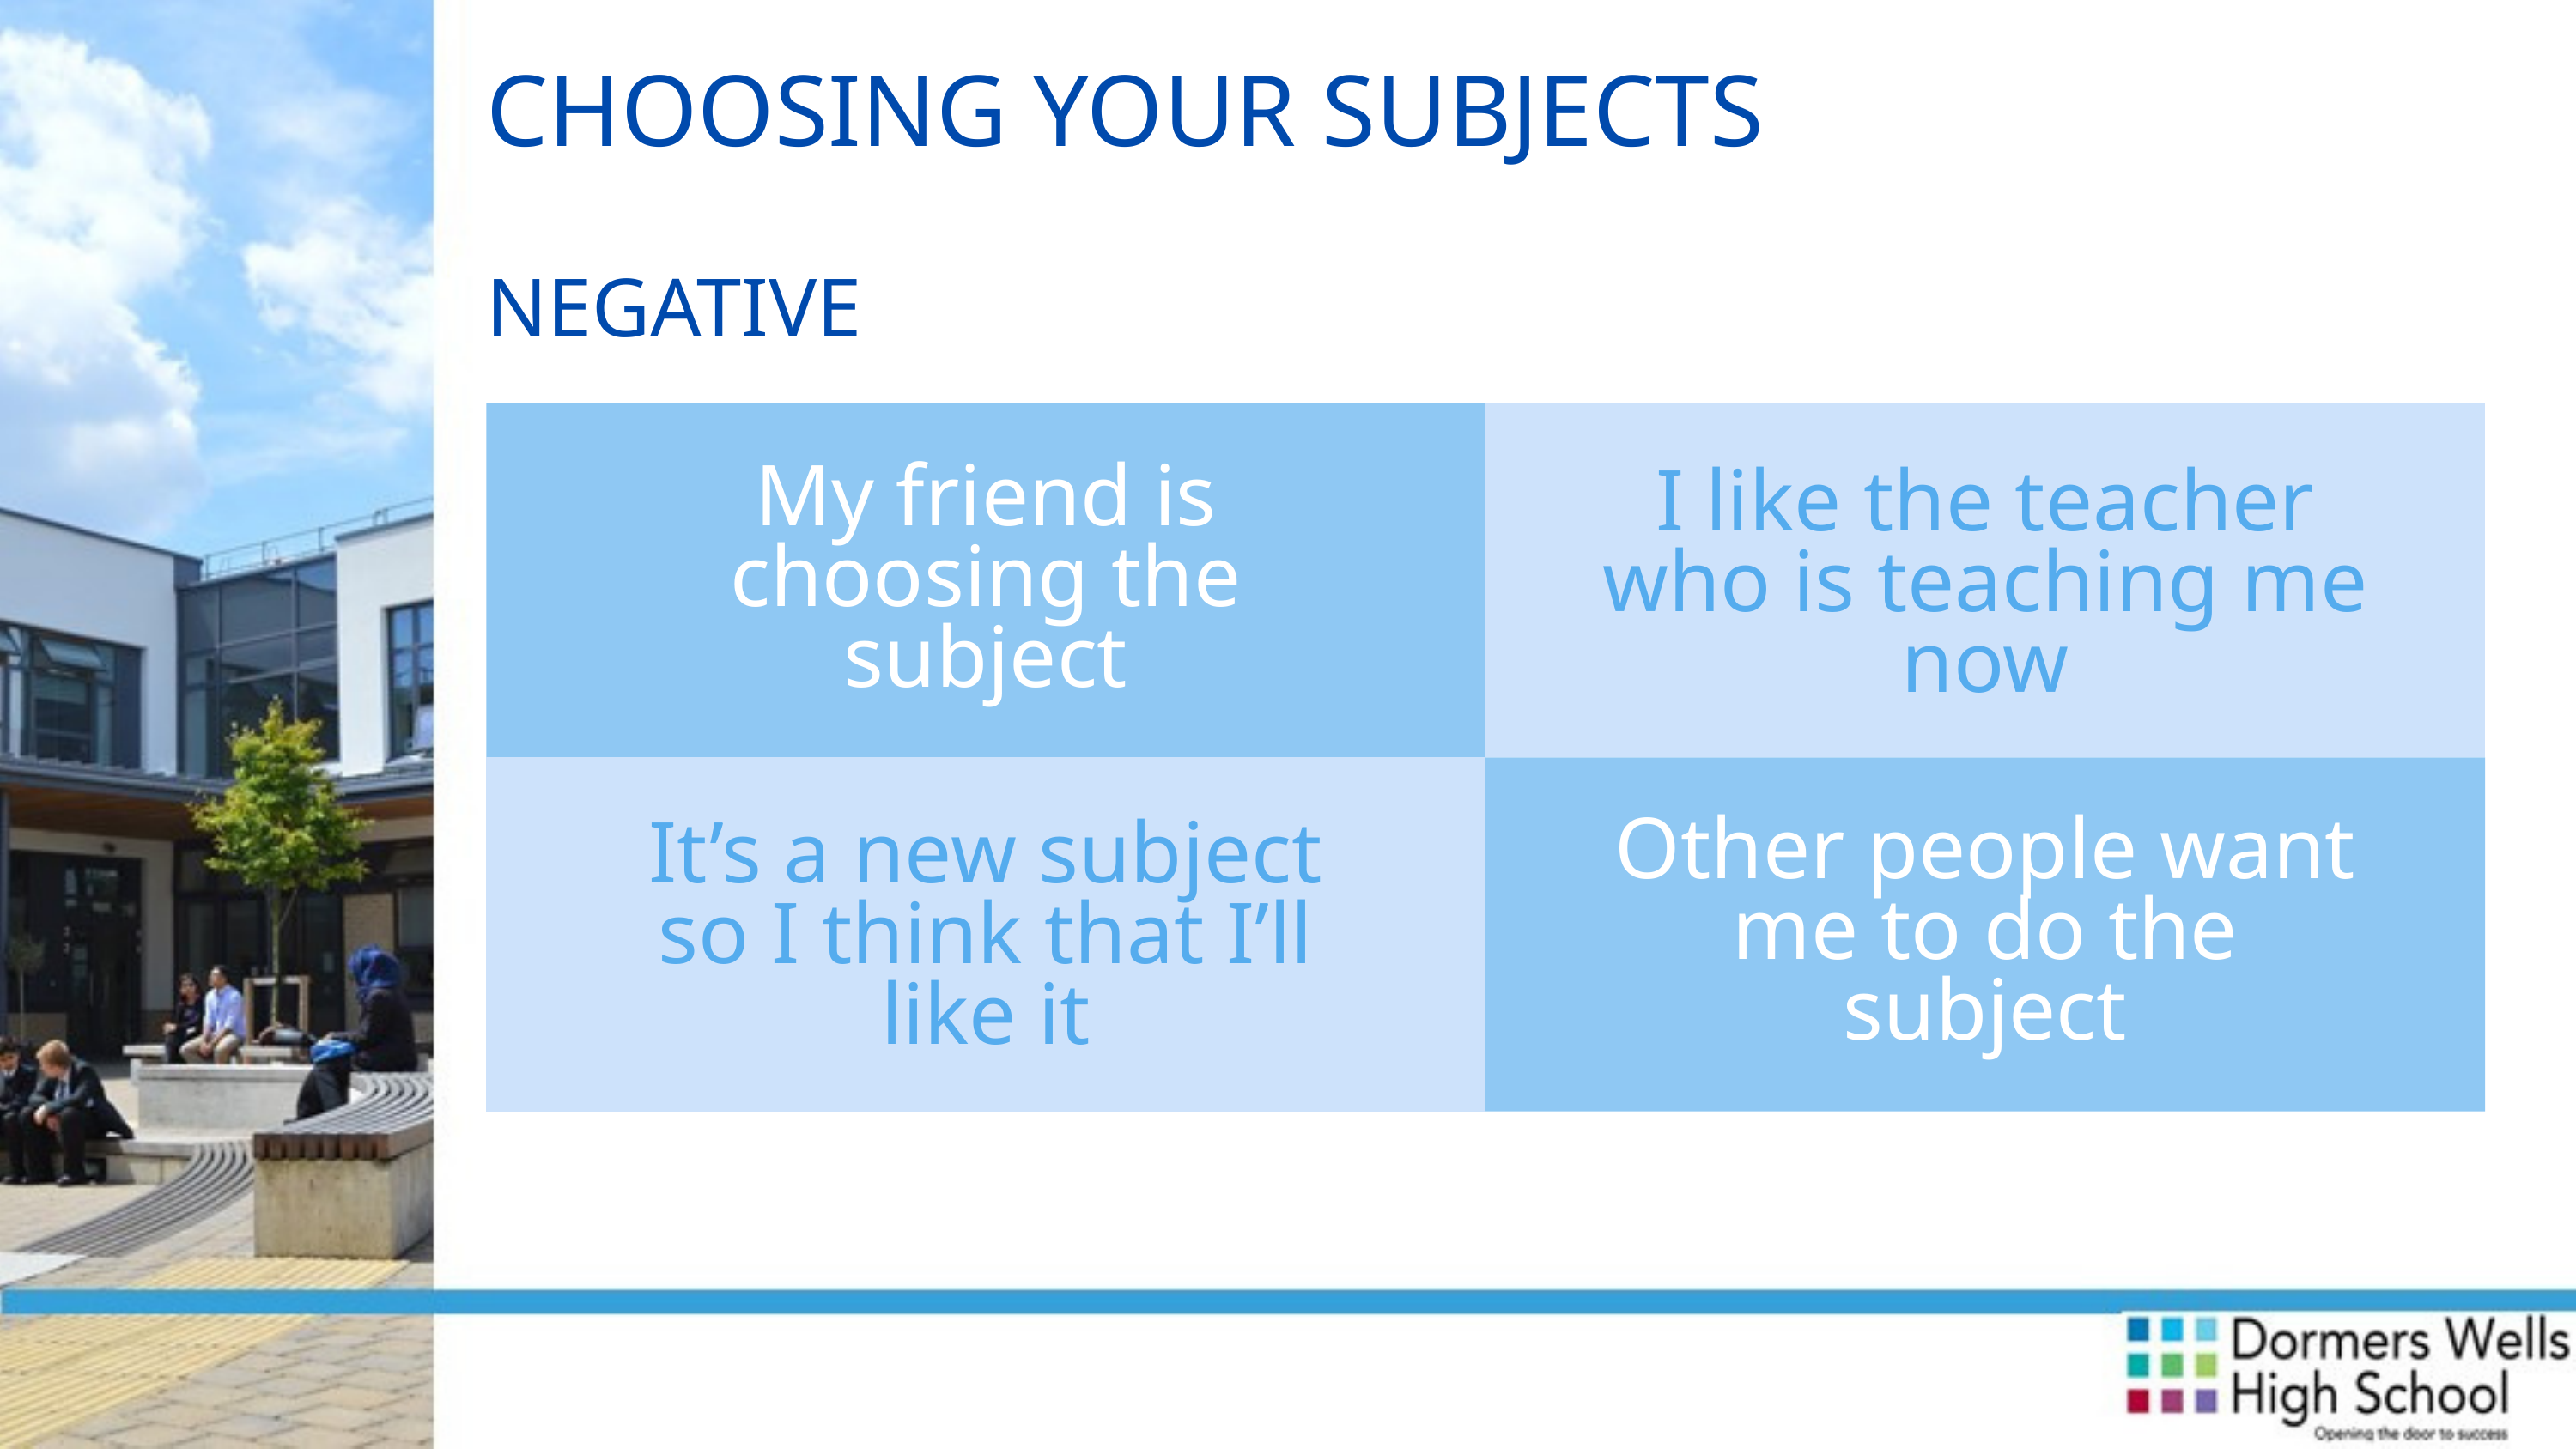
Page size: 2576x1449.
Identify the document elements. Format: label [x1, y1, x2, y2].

picture [0, 0, 2576, 1449]
text_box [1485, 403, 2486, 756]
text_box [486, 757, 1486, 1112]
text_box [486, 403, 1484, 755]
text_box [1487, 757, 2486, 1112]
